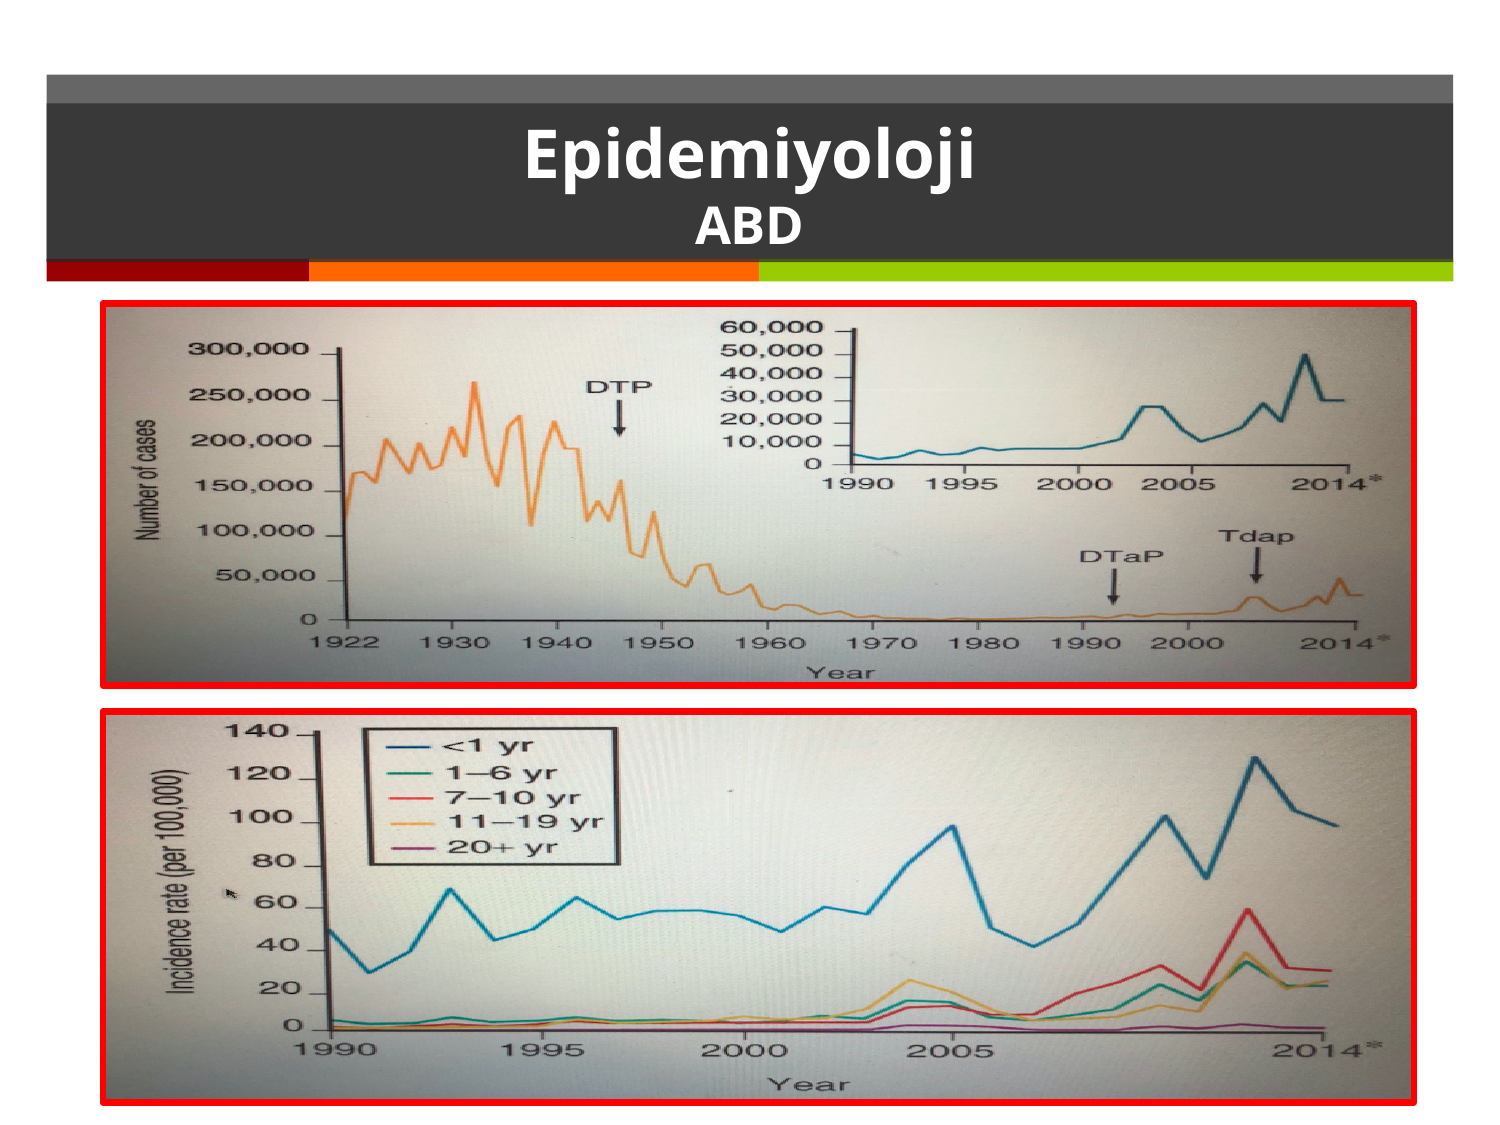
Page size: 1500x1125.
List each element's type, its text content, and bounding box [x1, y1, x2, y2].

title Epidemiyoloji ABD [46, 103, 1454, 263]
picture [105, 714, 1412, 1100]
picture [105, 306, 1412, 684]
